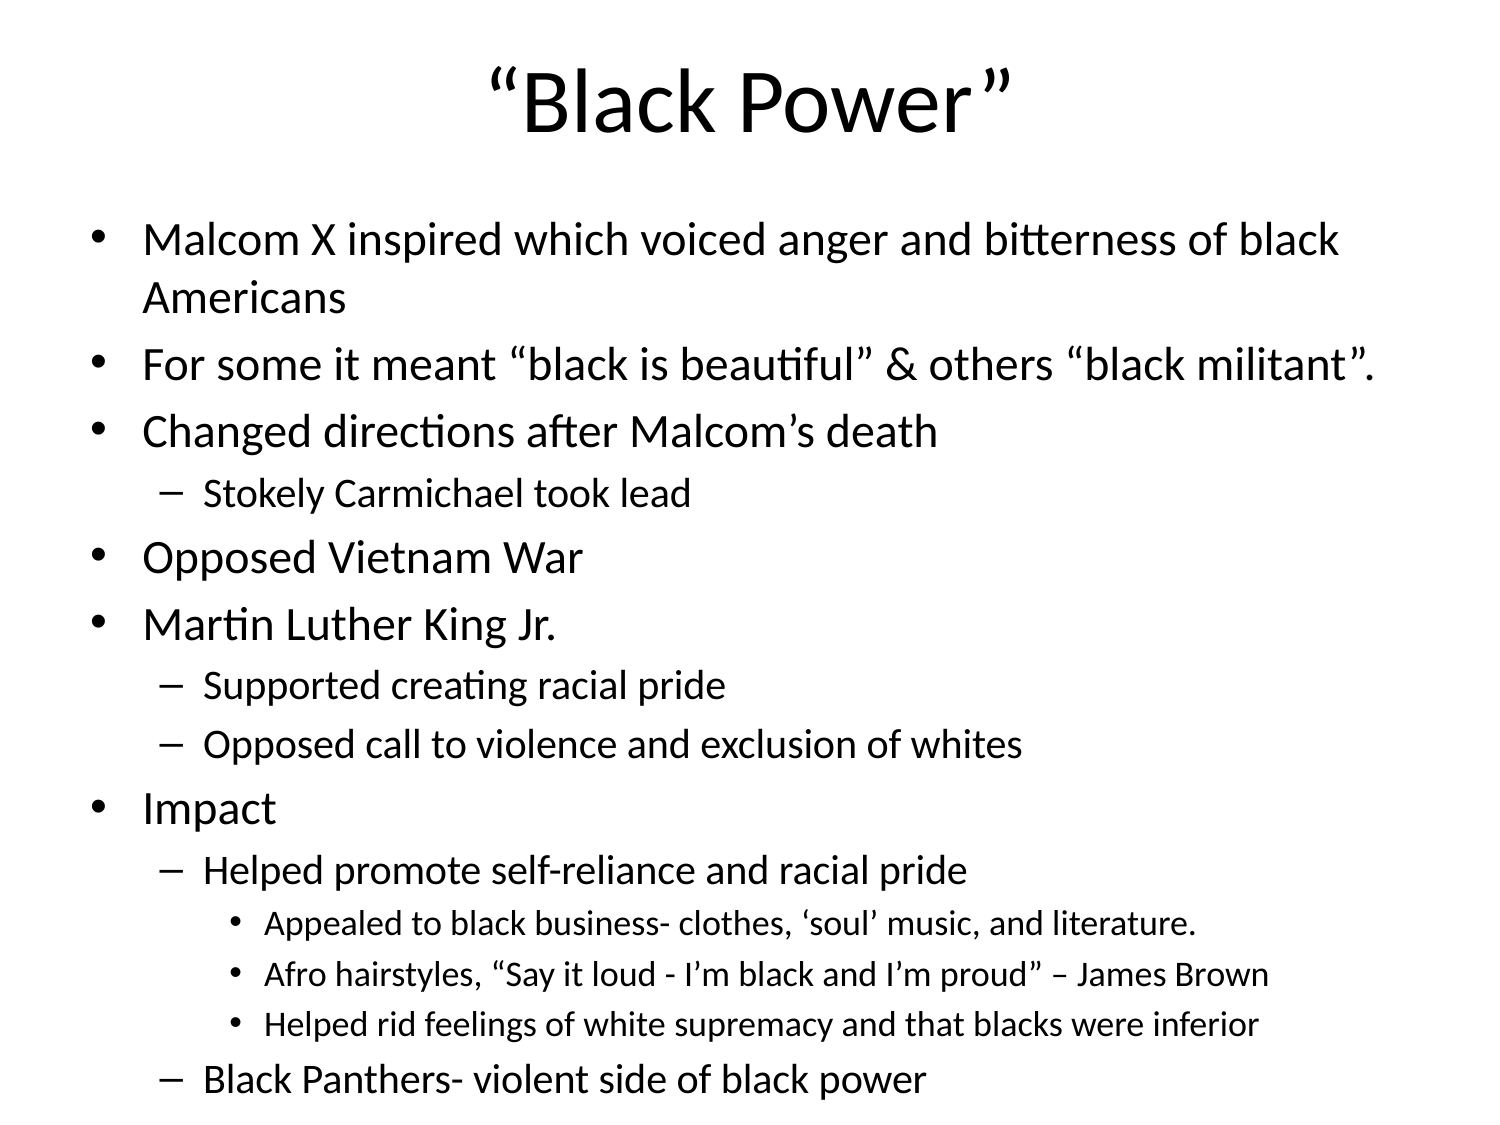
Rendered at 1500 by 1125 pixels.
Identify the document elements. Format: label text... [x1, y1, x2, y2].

list Malcom X inspired which voiced anger and bitterness of black Americans For some it meant “black is beautiful” & others “black militant”. Changed directions after Malcom’s death Stokely Carmichael took lead Opposed Vietnam War Martin Luther King Jr. Supported creating racial pride Opposed call to violence and exclusion of whites Impact Helped promote self-reliance and racial pride Appealed to black business- clothes, ‘soul’ music, and literature. Afro hairstyles, “Say it loud - I’m black and I’m proud” – James Brown Helped rid feelings of white supremacy and that blacks were inferior Black Panthers- violent side of black power [75, 200, 1425, 1125]
title “Black Power” [75, 2, 1425, 190]
